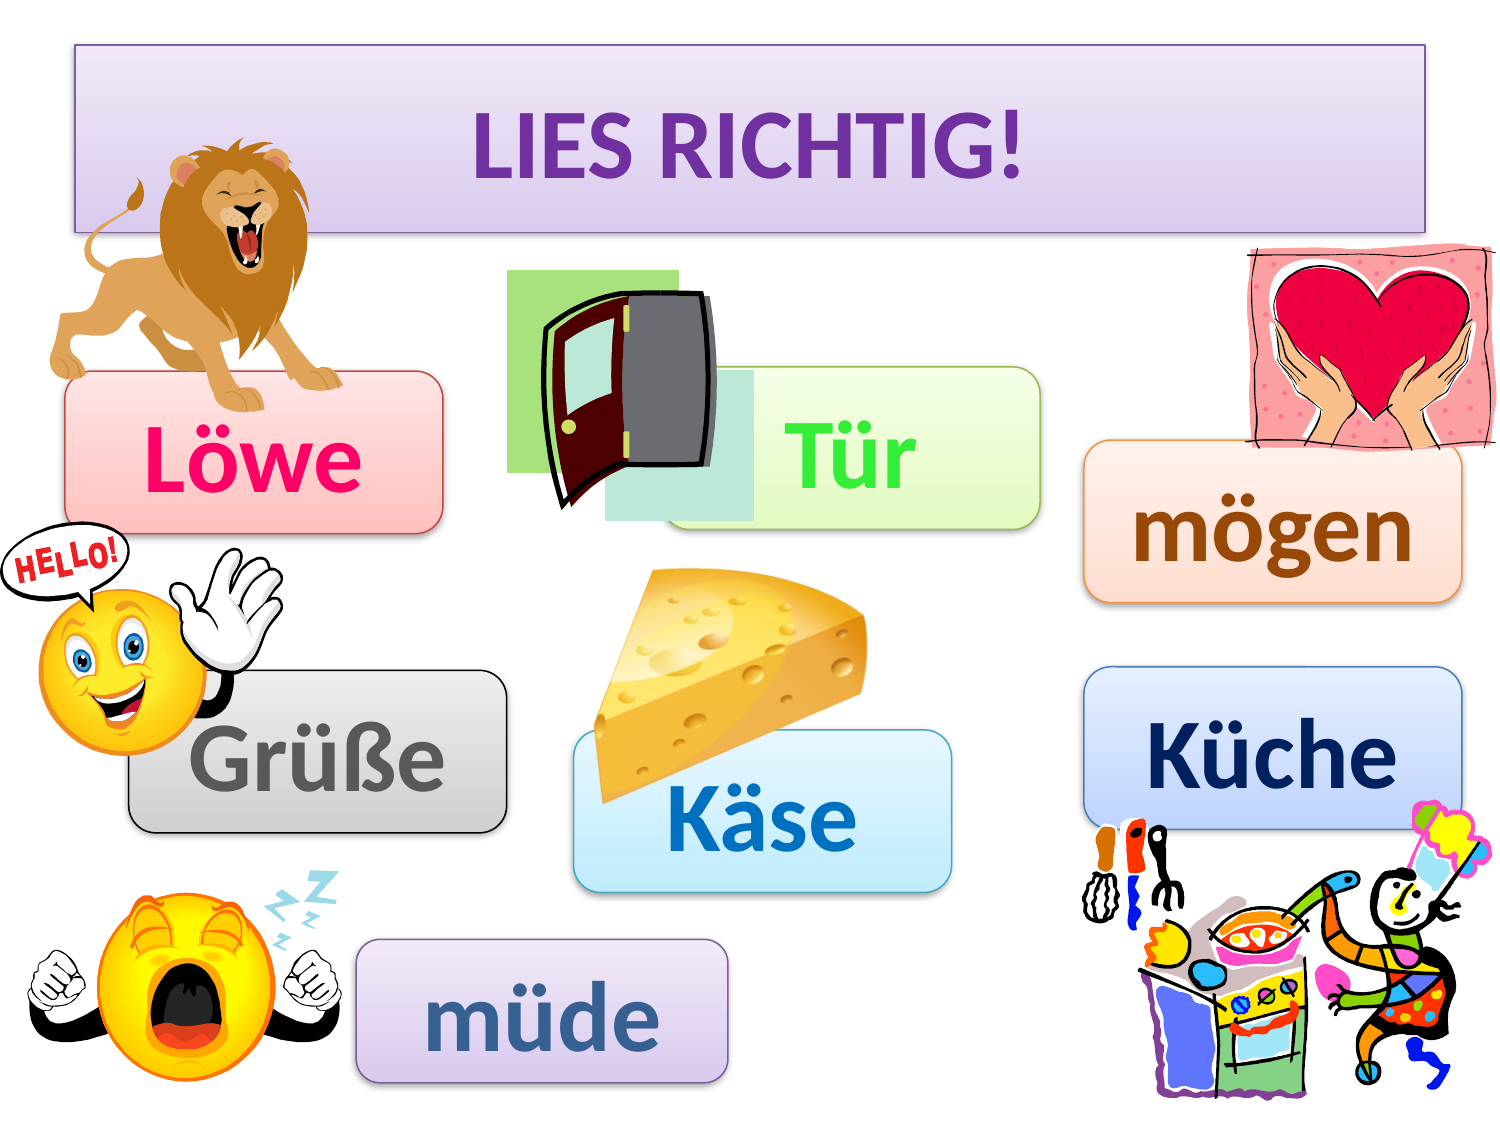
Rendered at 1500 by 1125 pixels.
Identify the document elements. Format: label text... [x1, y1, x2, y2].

picture [0, 521, 284, 757]
picture [573, 531, 882, 840]
text_box mögen [1083, 439, 1463, 604]
text_box Grüße [127, 669, 508, 834]
text_box Küche [1083, 665, 1463, 792]
picture [1080, 794, 1498, 1106]
picture [49, 136, 344, 413]
title LIES RICHTIG! [74, 44, 1426, 233]
text_box müde [355, 938, 729, 1084]
picture [1243, 242, 1498, 453]
text_box Käse [572, 729, 953, 894]
picture [506, 269, 755, 522]
text_box Löwe [64, 370, 444, 535]
picture [25, 868, 344, 1083]
text_box Tür [758, 366, 1041, 531]
